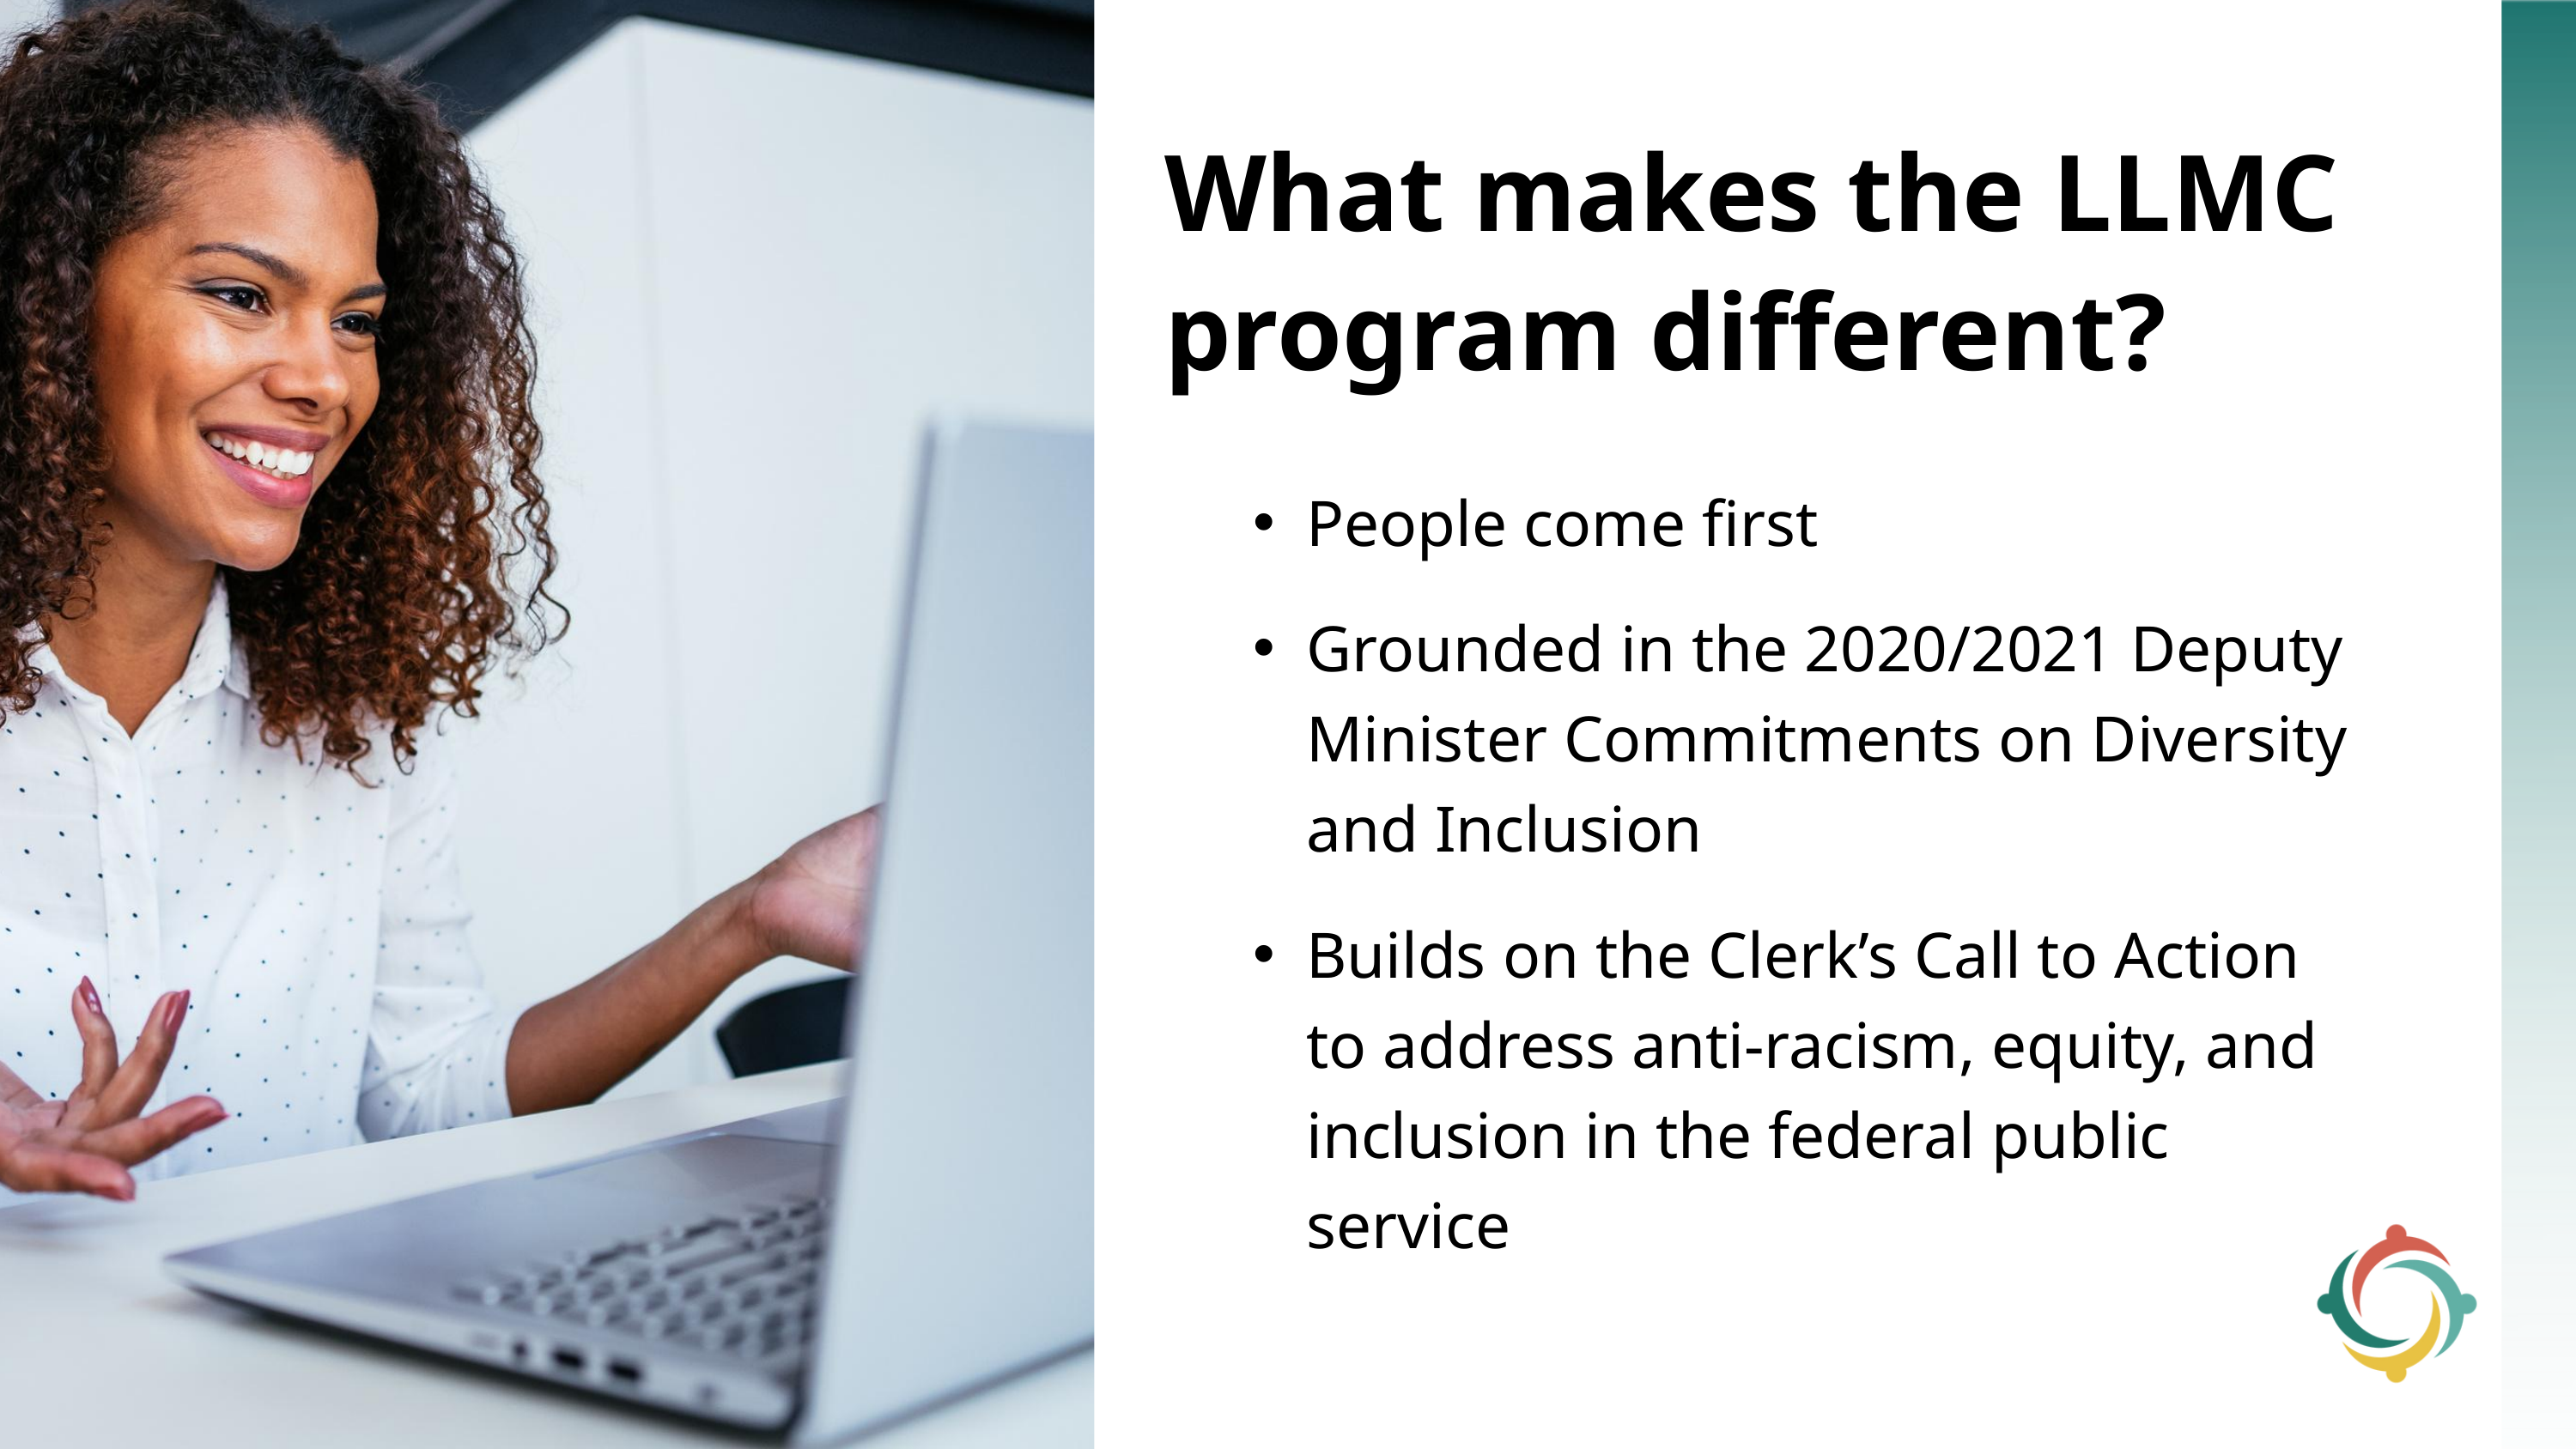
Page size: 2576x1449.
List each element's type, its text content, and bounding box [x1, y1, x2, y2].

picture [2307, 1215, 2486, 1392]
text_box People come first Grounded in the 2020/2021 Deputy Minister Commitments on Diversity and Inclusion Builds on the Clerk’s Call to Action to address anti-racism, equity, and inclusion in the federal public service [1200, 453, 2356, 1262]
picture [0, 0, 1095, 1449]
text_box What makes the LLMC program different? [1163, 112, 2391, 391]
picture [1792, 2, 2576, 1449]
